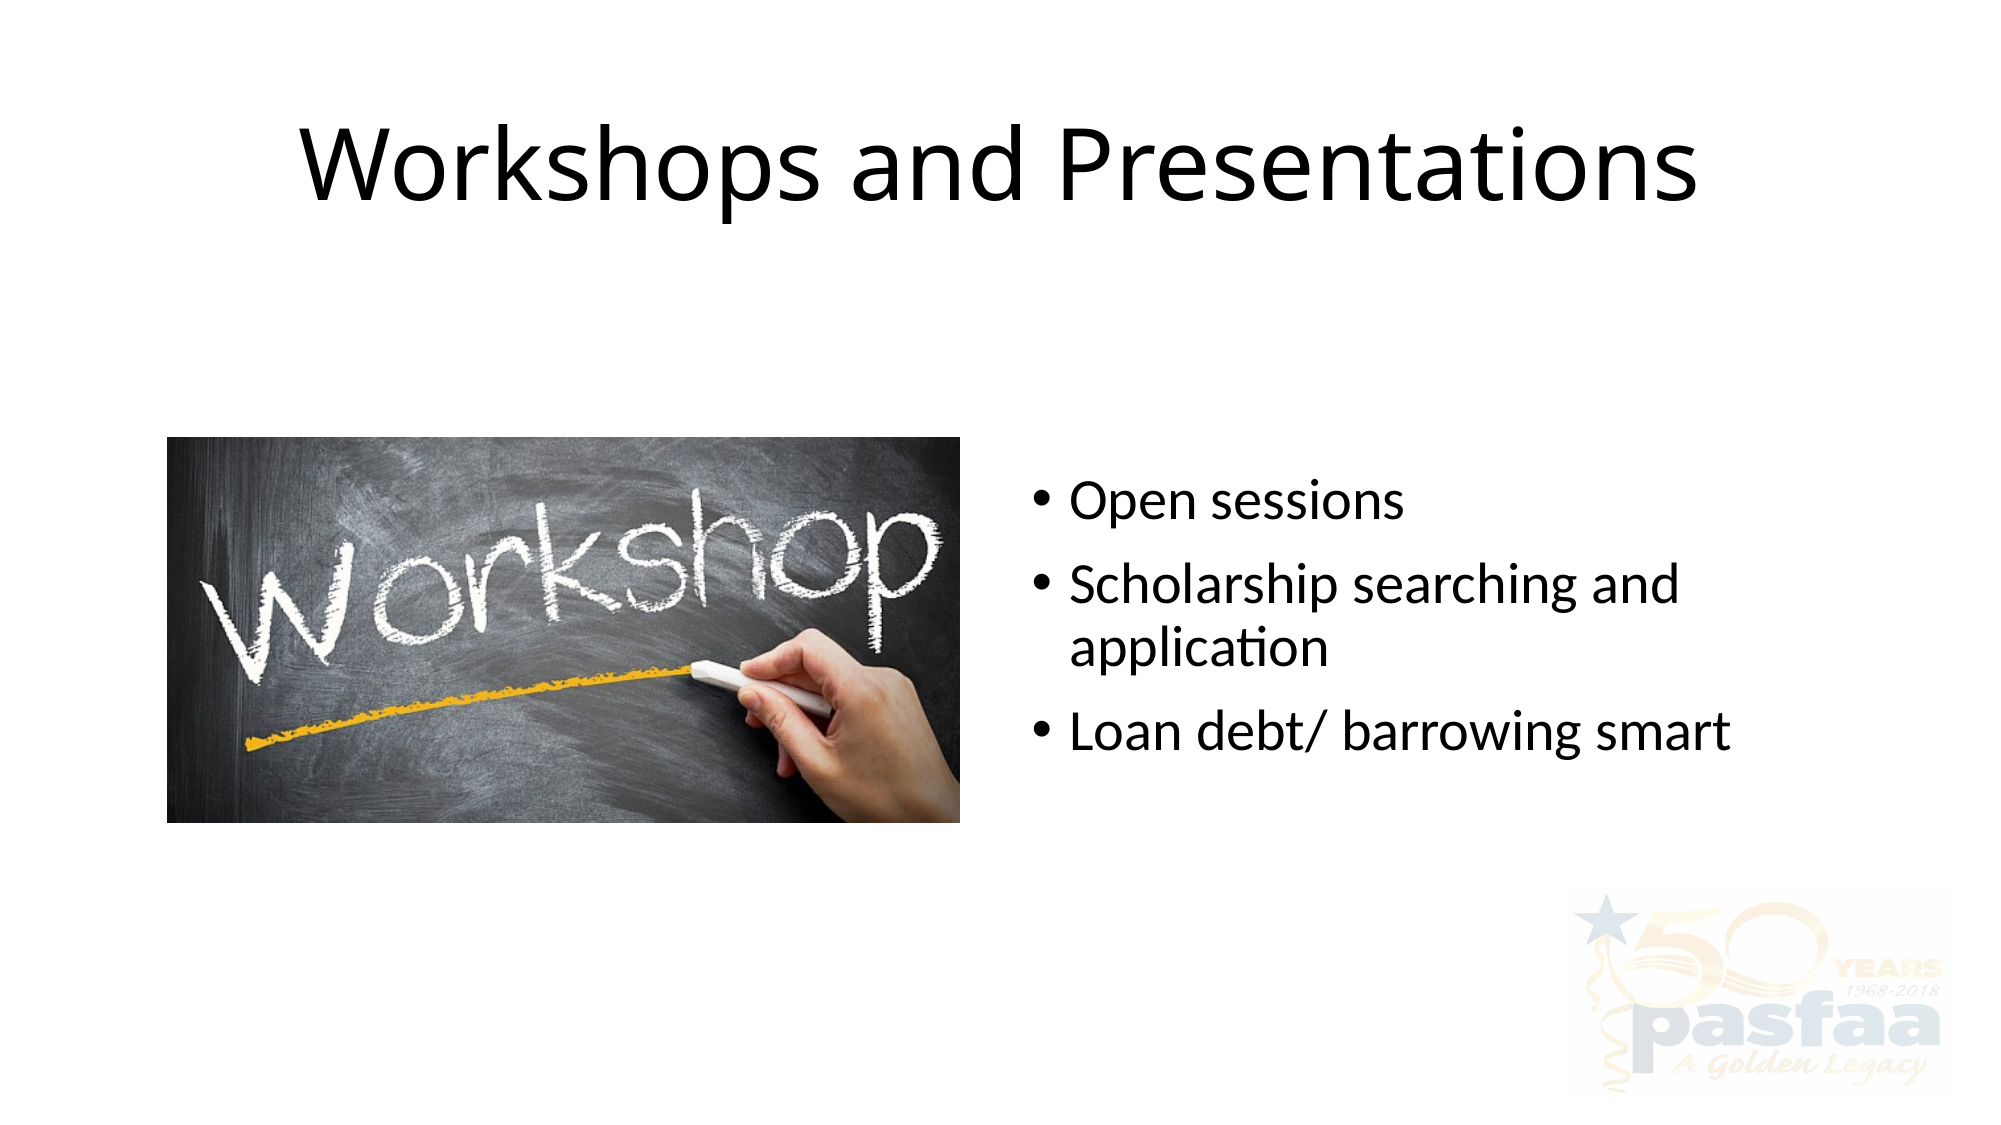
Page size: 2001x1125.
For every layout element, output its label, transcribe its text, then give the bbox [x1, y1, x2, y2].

list Open sessions Scholarship searching and application Loan debt/ barrowing smart [1016, 462, 1863, 799]
title Workshops and Presentations [137, 59, 1863, 278]
picture [1563, 884, 1953, 1100]
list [167, 437, 960, 823]
